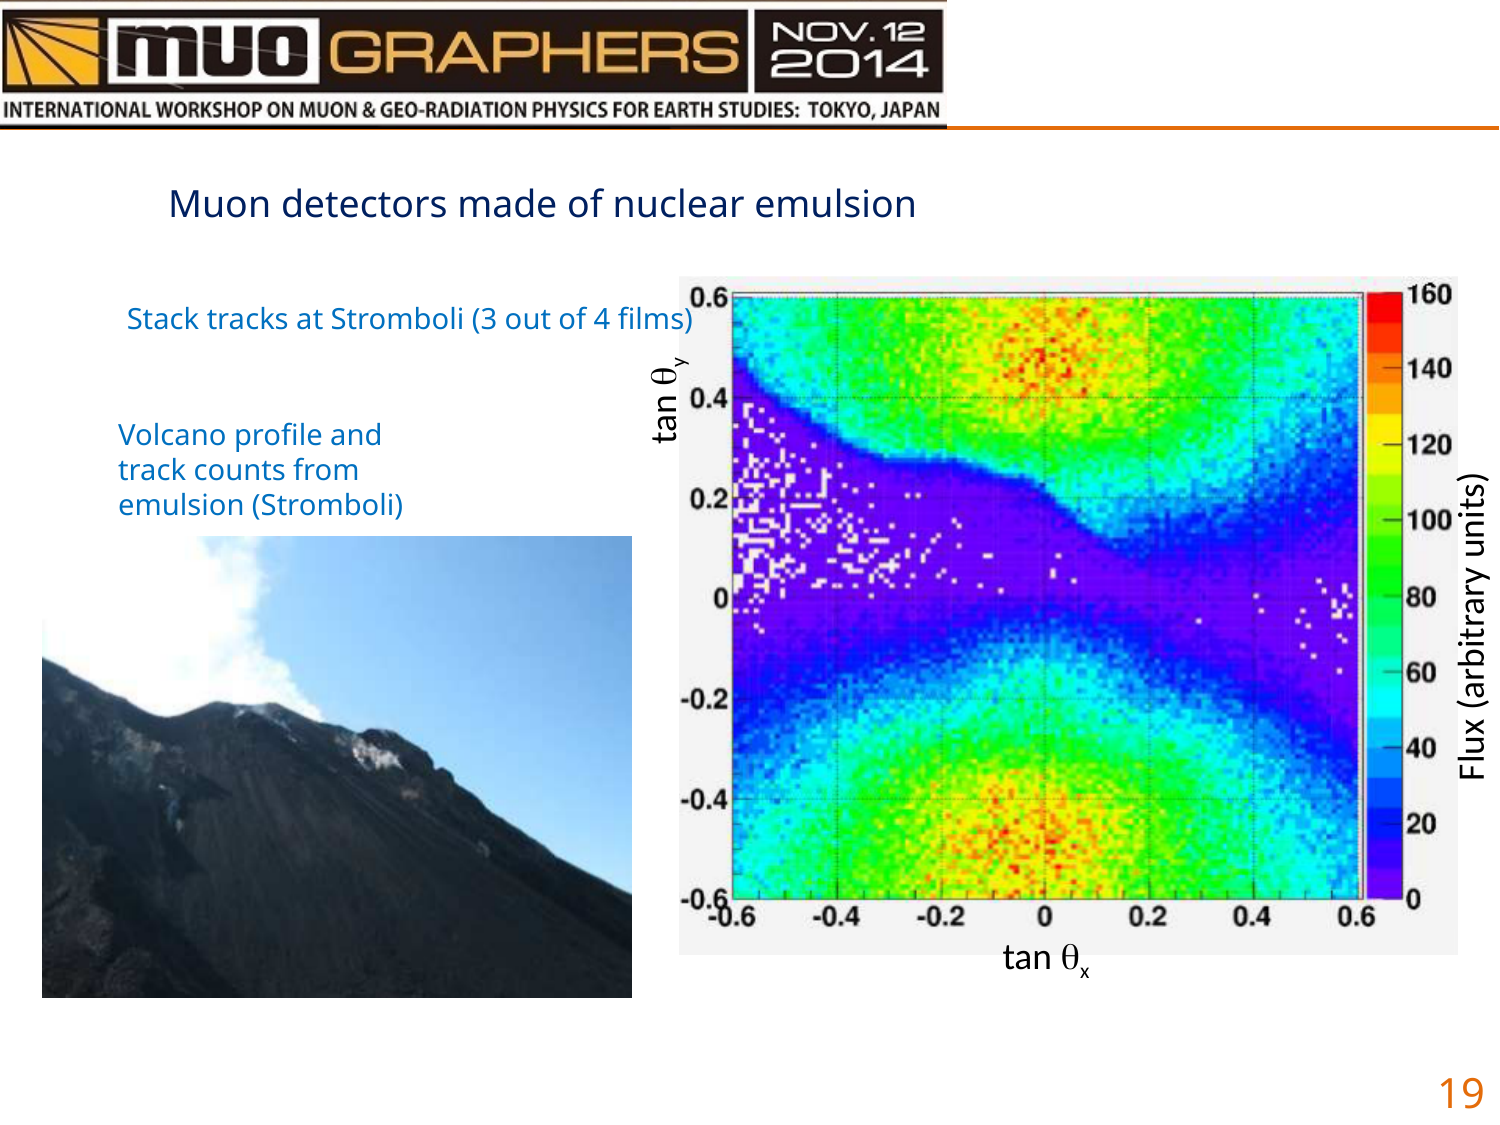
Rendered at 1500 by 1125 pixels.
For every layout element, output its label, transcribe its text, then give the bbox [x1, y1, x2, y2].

picture [42, 536, 632, 998]
text_box Muon detectors made of nuclear emulsion [153, 172, 933, 233]
picture [678, 275, 1458, 956]
text_box tan qx [987, 964, 1105, 991]
text_box Volcano profile and track counts from emulsion (Stromboli) [103, 408, 1397, 1014]
text_box tan qy [631, 344, 673, 460]
picture [0, 0, 948, 129]
text_box Flux (arbitrary units) [1462, 457, 1499, 796]
slide_number 19 [1149, 1065, 1500, 1125]
text_box Stack tracks at Stromboli (3 out of 4 films) [112, 293, 673, 344]
